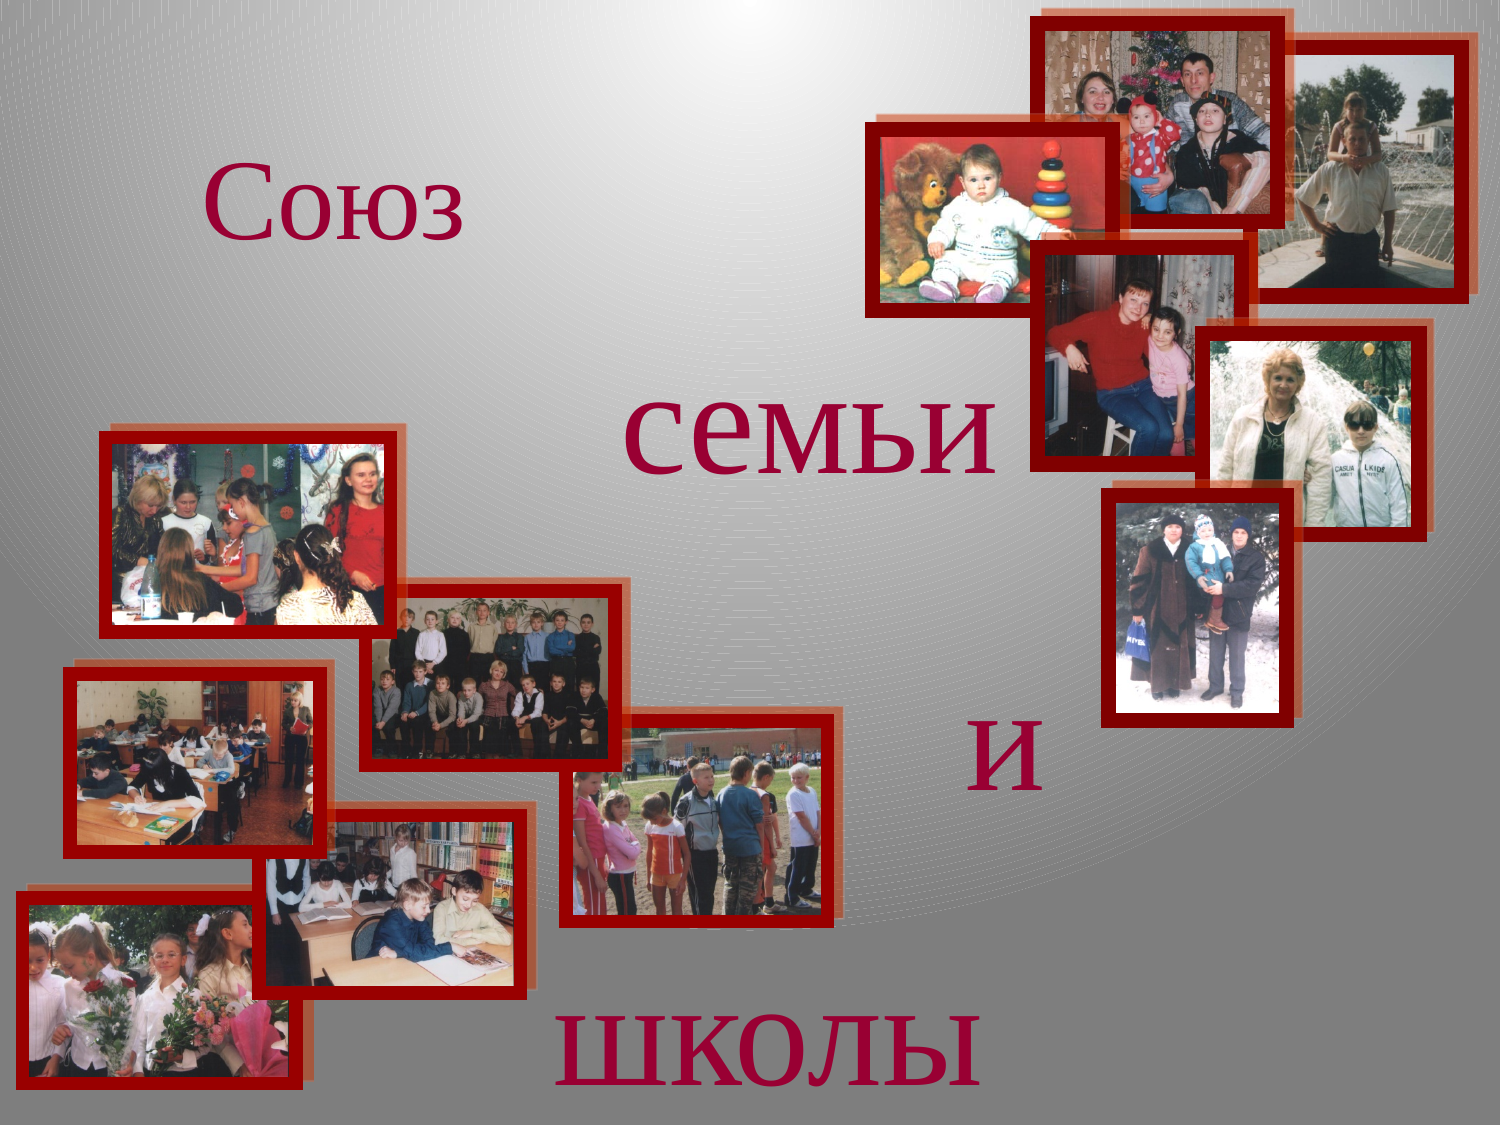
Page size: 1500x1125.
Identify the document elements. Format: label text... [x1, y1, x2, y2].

title Союз [82, 117, 586, 271]
text_box школы [538, 928, 1289, 1123]
picture [879, 30, 1455, 714]
text_box семьи [605, 316, 1015, 512]
picture [29, 680, 514, 1077]
picture [111, 444, 821, 915]
text_box и [950, 632, 1061, 828]
